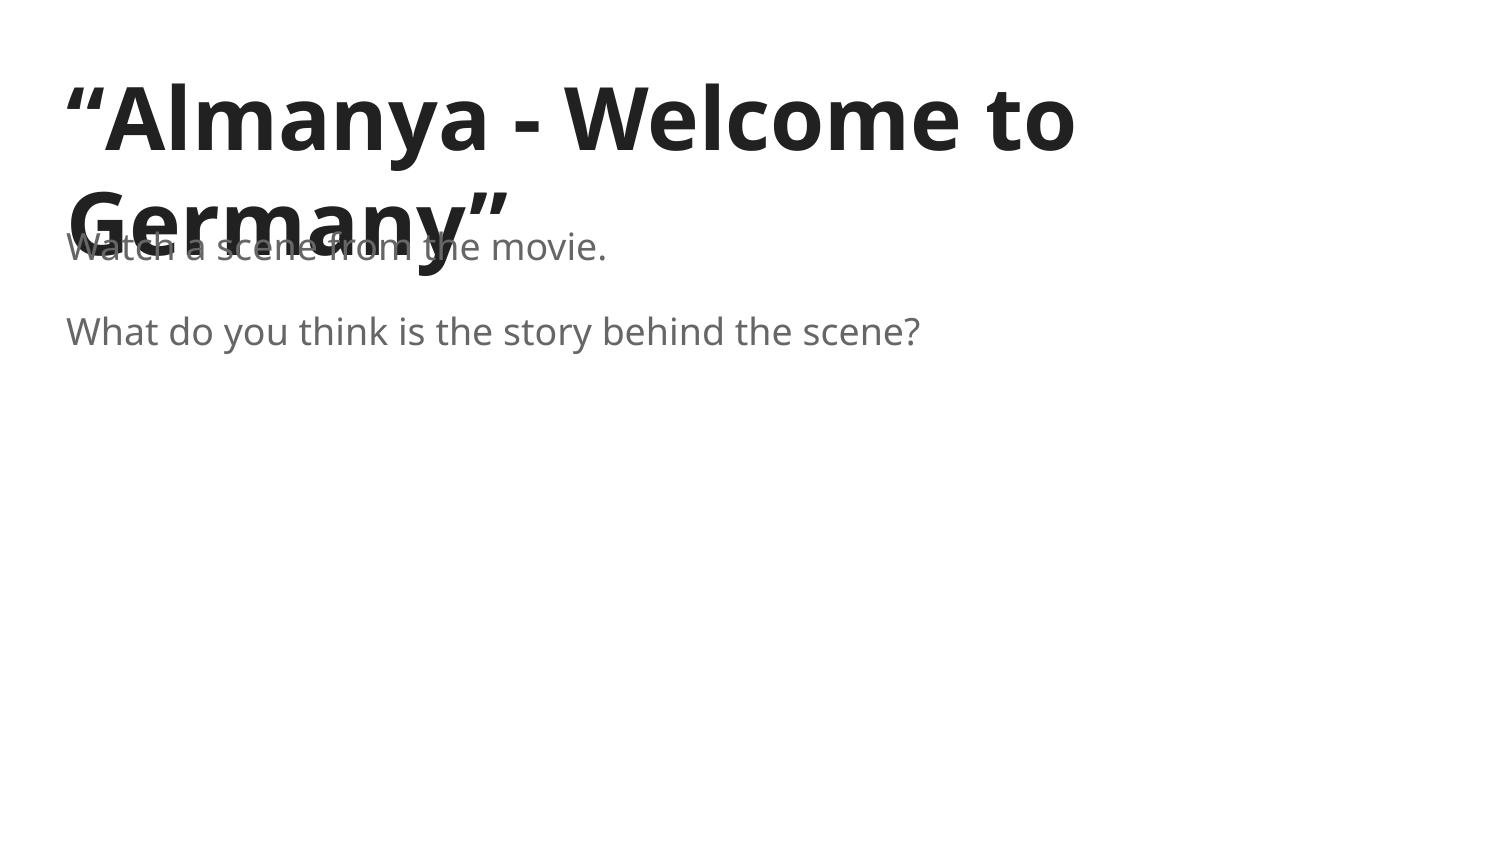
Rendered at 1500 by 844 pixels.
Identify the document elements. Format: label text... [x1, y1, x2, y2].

list Watch a scene from the movie. What do you think is the story behind the scene? [51, 201, 1449, 750]
title “Almanya - Welcome to Germany” [51, 48, 1449, 180]
